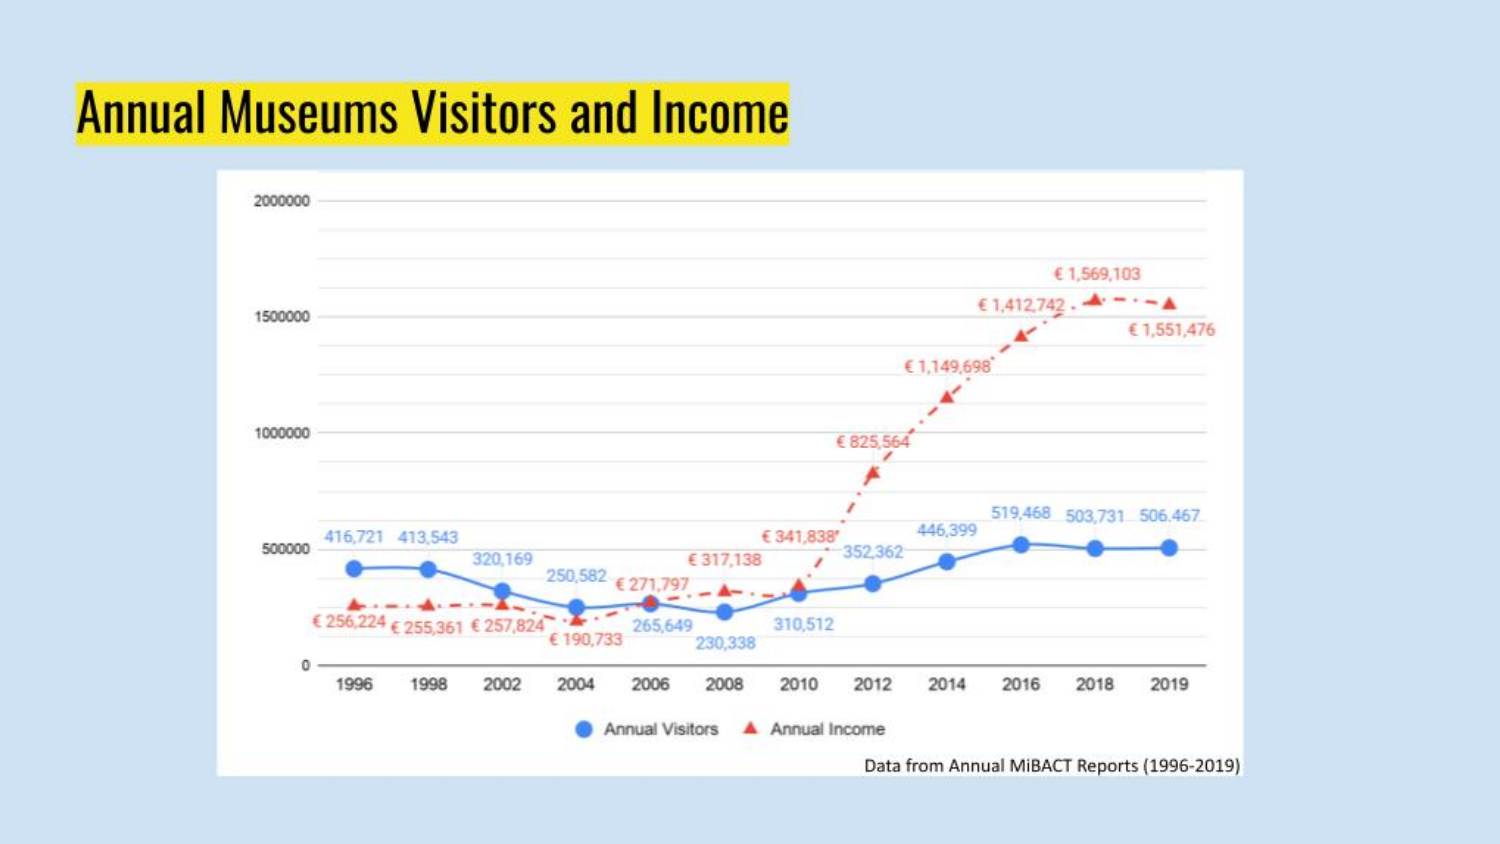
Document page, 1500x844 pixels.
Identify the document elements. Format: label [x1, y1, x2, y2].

picture [24, 24, 1437, 819]
